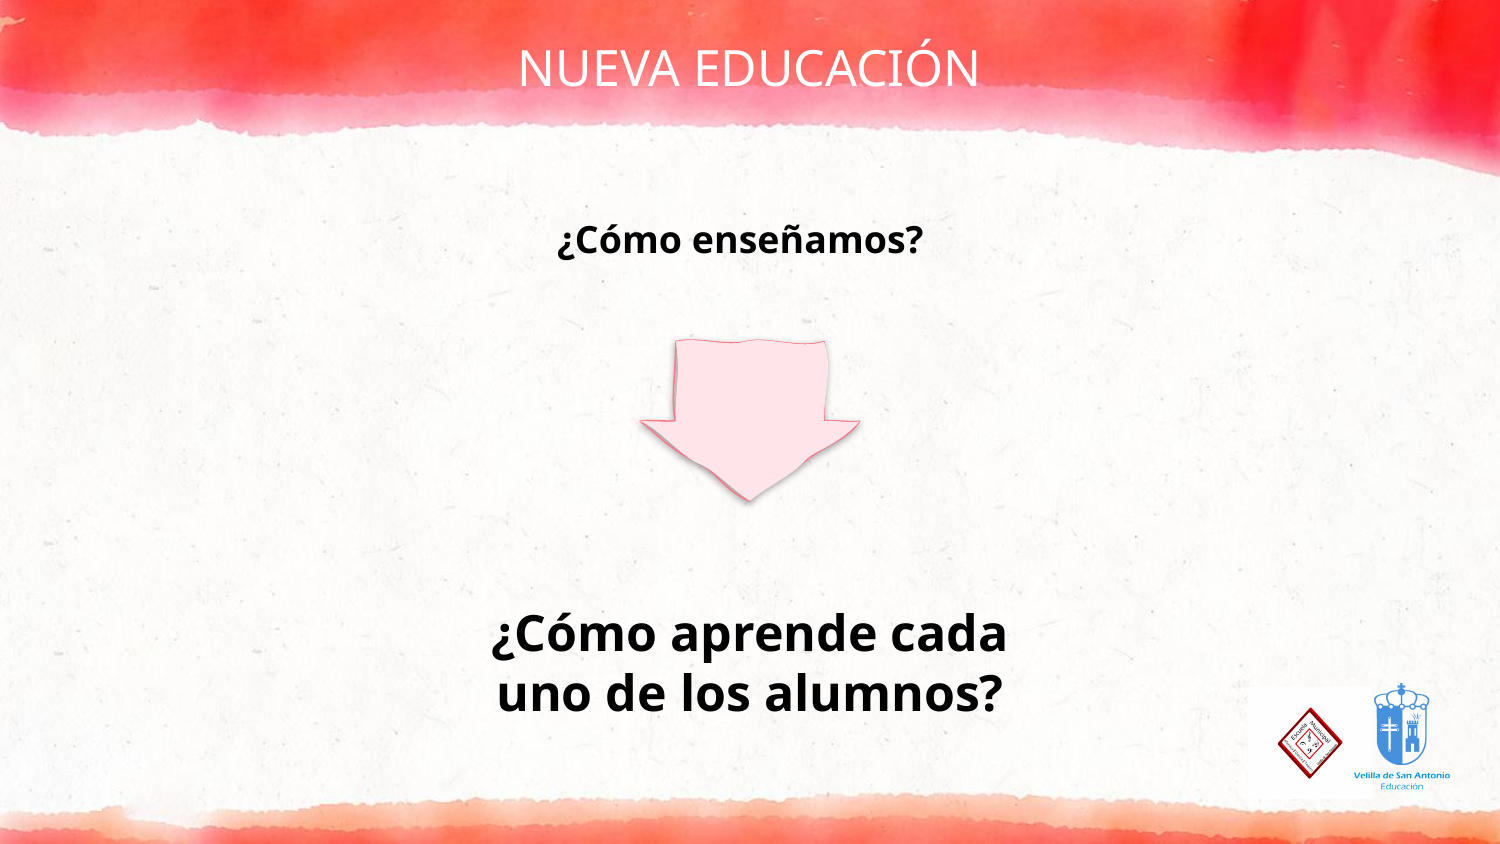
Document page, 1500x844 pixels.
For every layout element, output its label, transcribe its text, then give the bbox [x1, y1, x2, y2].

text_box ¿Cómo enseñamos? [542, 208, 958, 269]
text_box [639, 339, 861, 502]
text_box ¿Cómo aprende cada uno de los alumnos? [437, 594, 1063, 730]
picture [0, 0, 1500, 844]
title NUEVA EDUCACIÓN [75, 0, 1425, 137]
